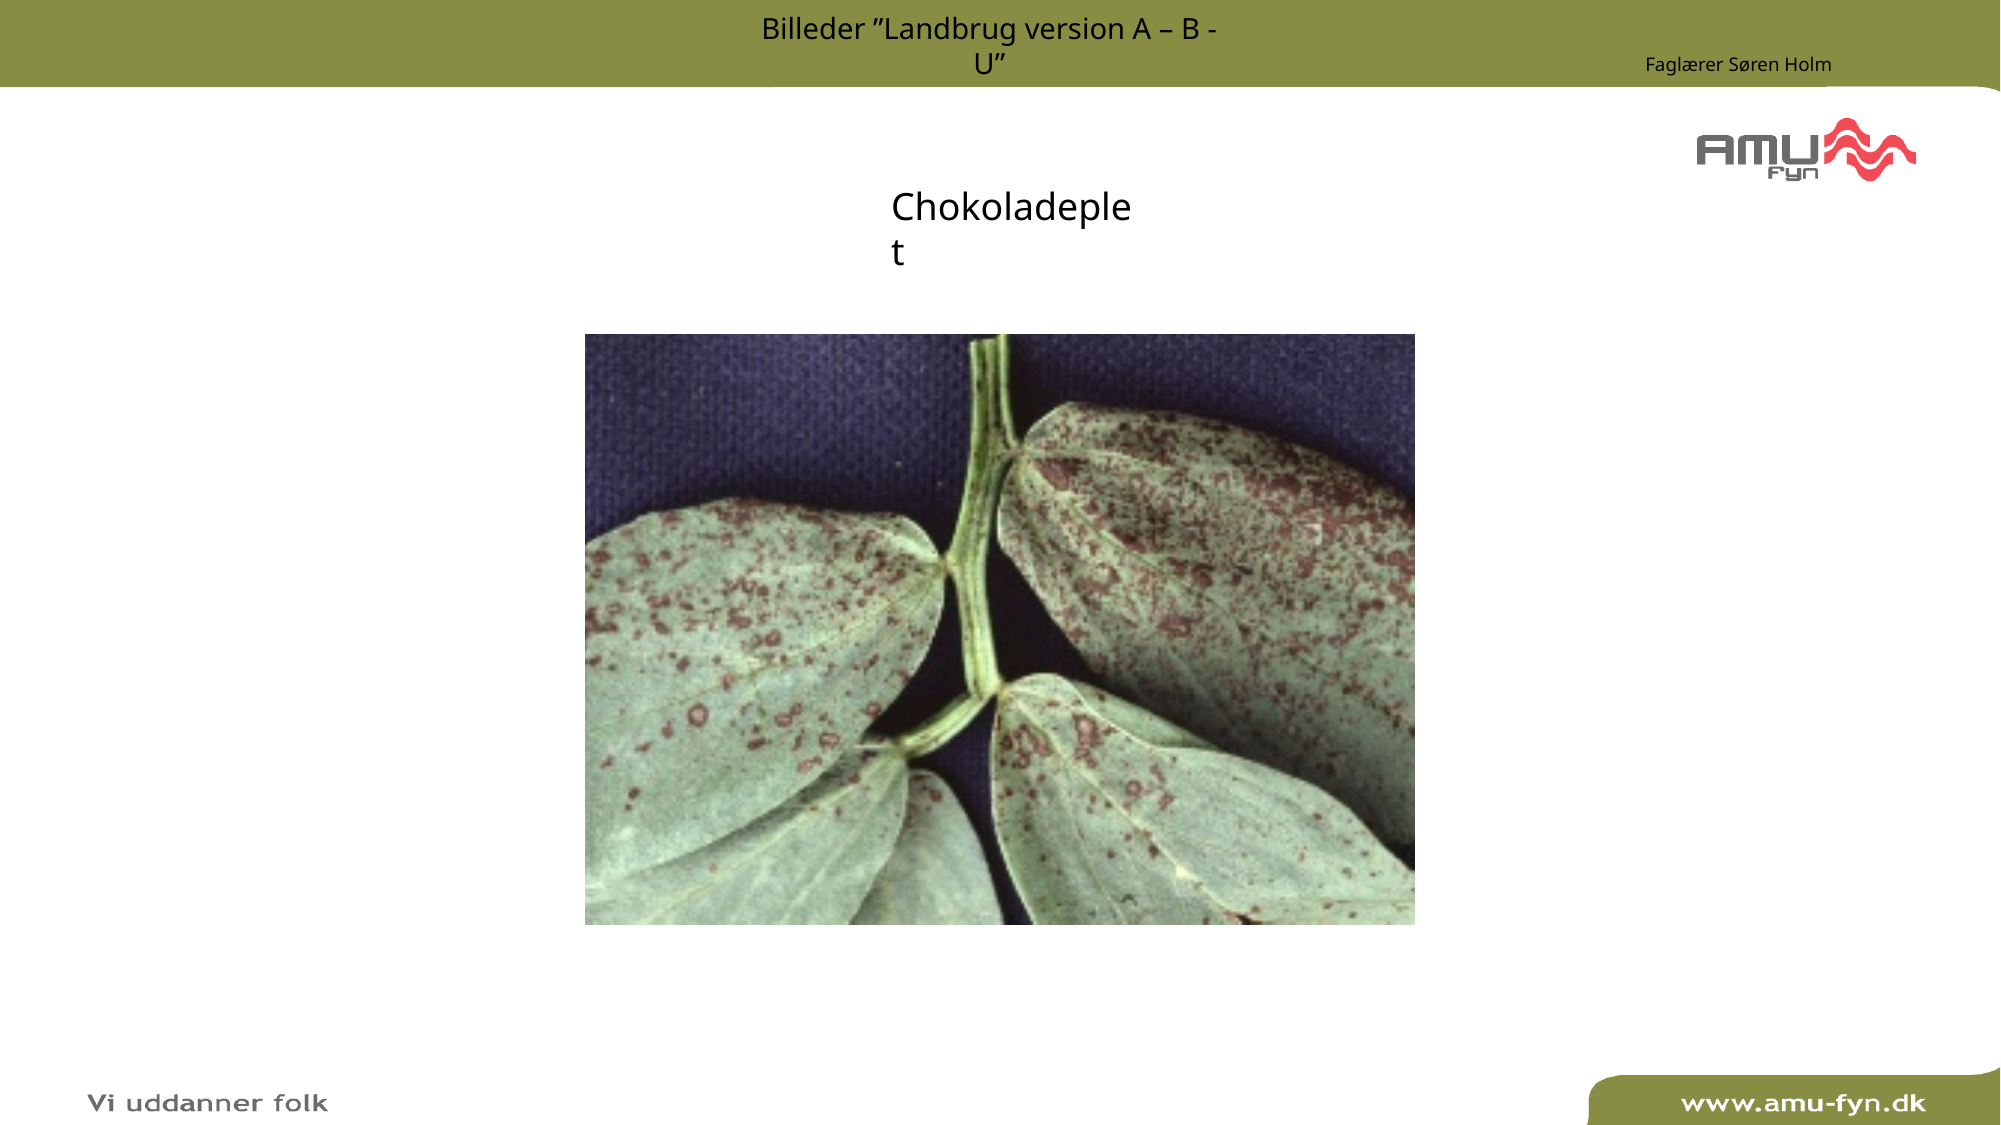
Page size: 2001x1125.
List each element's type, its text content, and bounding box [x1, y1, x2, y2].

text_box Chokoladeplet [876, 175, 1159, 281]
text_box Faglærer Søren Holm [1630, 45, 1902, 83]
picture [0, 0, 2001, 1125]
text_box Billeder ”Landbrug version A – B - U” [730, 20, 1248, 70]
